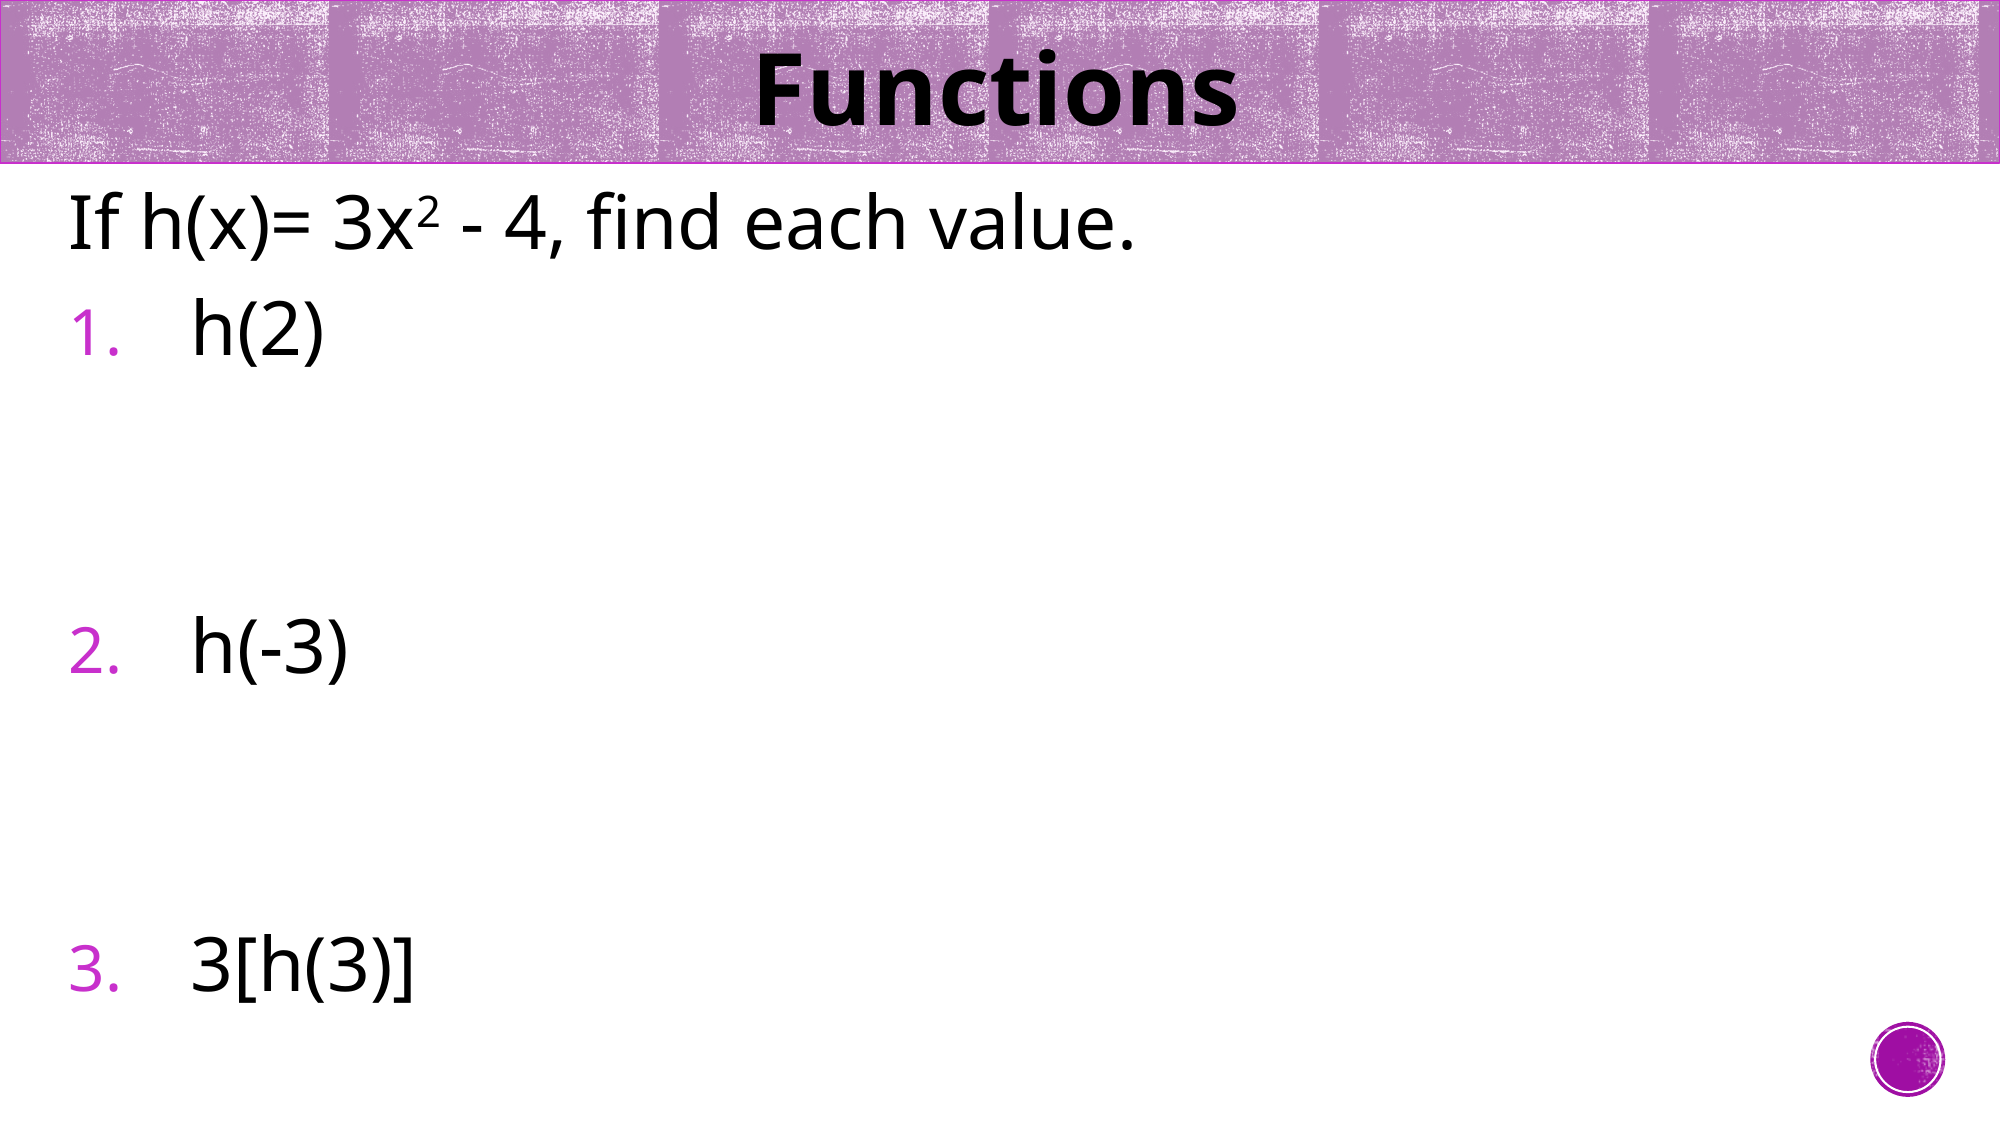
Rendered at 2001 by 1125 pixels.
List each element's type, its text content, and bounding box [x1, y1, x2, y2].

title Functions [54, 0, 1940, 186]
text_box [0, 0, 54, 164]
text_box If h(x)= 3x2 - 4, find each value. h(2) h(-3) 3[h(3)] [54, 177, 1605, 1100]
text_box [1940, 0, 2000, 164]
